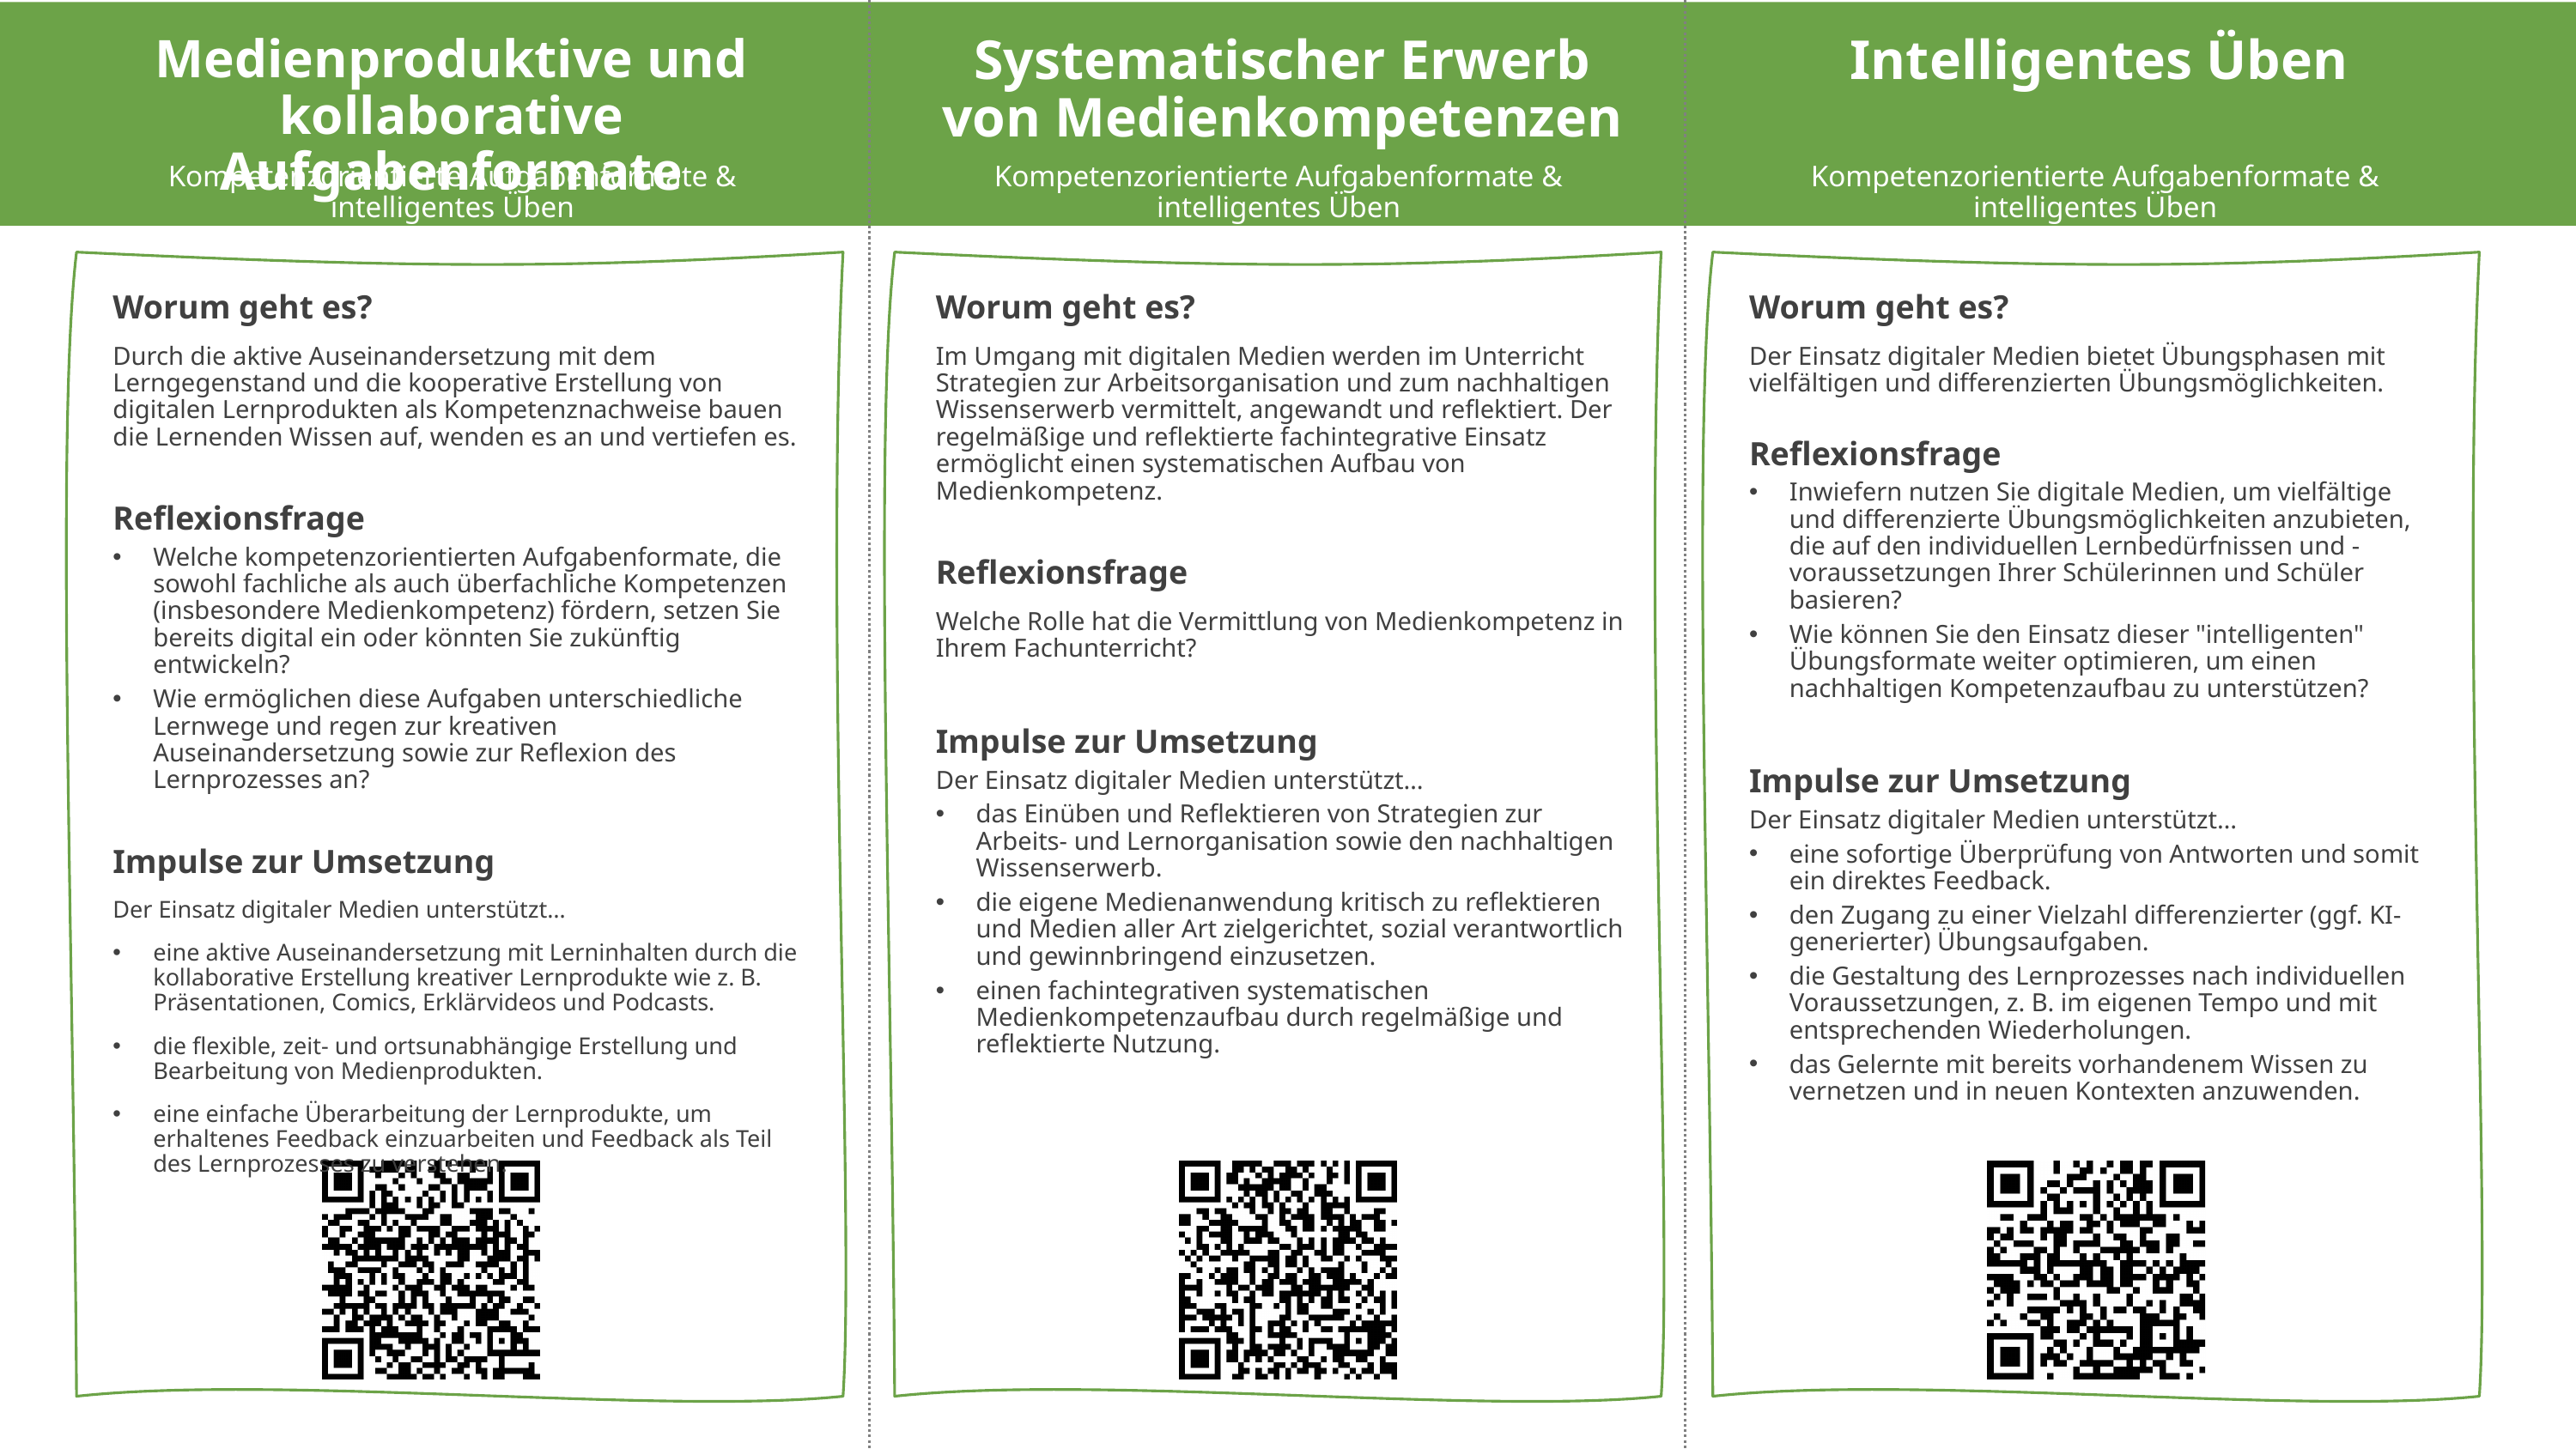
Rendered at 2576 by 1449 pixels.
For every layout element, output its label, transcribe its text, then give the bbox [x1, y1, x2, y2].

text_box Kompetenzorientierte Aufgabenformate & intelligentes Üben [93, 155, 812, 192]
list Medienproduktive und kollaborative Aufgabenformate [51, 27, 854, 209]
picture [321, 1160, 541, 1379]
picture [1986, 1160, 2206, 1379]
list Worum geht es? Der Einsatz digitaler Medien bietet Übungsphasen mit vielfältigen und differenzierten Übungsmöglichkeiten. Reflexionsfrage Inwiefern nutzen Sie digitale Medien, um vielfältige und differenzierte Übungsmöglichkeiten anzubieten, die auf den individuellen Lernbedürfnissen und -voraussetzungen Ihrer Schülerinnen und Schüler basieren? Wie können Sie den Einsatz dieser "intelligenten" Übungsformate weiter optimieren, um einen nachhaltigen Kompetenzaufbau zu unterstützen? Impulse zur Umsetzung Der Einsatz digitaler Medien unterstützt… eine sofortige Überprüfung von Antworten und somit ein direktes Feedback. den Zugang zu einer Vielzahl differenzierter (ggf. KI-generierter) Übungsaufgaben. die Gestaltung des Lernprozesses nach individuellen Voraussetzungen, z. B. im eigenen Tempo und mit entsprechenden Wiederholungen. das Gelernte mit bereits vorhandenem Wissen zu vernetzen und in neuen Kontexten anzuwenden. [1736, 284, 2456, 1100]
list Worum geht es? Durch die aktive Auseinandersetzung mit dem Lerngegenstand und die kooperative Erstellung von digitalen Lernprodukten als Kompetenznachweise bauen die Lernenden Wissen auf, wenden es an und vertiefen es. Reflexionsfrage Welche kompetenzorientierten Aufgabenformate, die sowohl fachliche als auch überfachliche Kompetenzen (insbesondere Medienkompetenz) fördern, setzen Sie bereits digital ein oder könnten Sie zukünftig entwickeln? Wie ermöglichen diese Aufgaben unterschiedliche Lernwege und regen zur kreativen Auseinandersetzung sowie zur Reflexion des Lernprozesses an? Impulse zur Umsetzung Der Einsatz digitaler Medien unterstützt… eine aktive Auseinandersetzung mit Lerninhalten durch die kollaborative Erstellung kreativer Lernprodukte wie z. B. Präsentationen, Comics, Erklärvideos und Podcasts. die flexible, zeit- und ortsunabhängige Erstellung und Bearbeitung von Medienprodukten. eine einfache Überarbeitung der Lernprodukte, um erhaltenes Feedback einzuarbeiten und Feedback als Teil des Lernprozesses zu verstehen. [100, 284, 820, 1111]
list Worum geht es? Im Umgang mit digitalen Medien werden im Unterricht Strategien zur Arbeitsorganisation und zum nachhaltigen Wissenserwerb vermittelt, angewandt und reflektiert. Der regelmäßige und reflektierte fachintegrative Einsatz ermöglicht einen systematischen Aufbau von Medienkompetenz. Reflexionsfrage Welche Rolle hat die Vermittlung von Medienkompetenz in Ihrem Fachunterricht? Impulse zur Umsetzung Der Einsatz digitaler Medien unterstützt… das Einüben und Reflektieren von Strategien zur Arbeits- und Lernorganisation sowie den nachhaltigen Wissenserwerb. die eigene Medienanwendung kritisch zu reflektieren und Medien aller Art zielgerichtet, sozial verantwortlich und gewinnbringend einzusetzen. einen fachintegrativen systematischen Medienkompetenzaufbau durch regelmäßige und reflektierte Nutzung. [922, 284, 1643, 1111]
text_box Kompetenzorientierte Aufgabenformate & intelligentes Üben [1735, 155, 2456, 192]
list Systematischer Erwerb von Medienkompetenzen [922, 27, 1643, 176]
title Intelligentes Üben [1740, 27, 2459, 209]
text_box Kompetenzorientierte Aufgabenformate & intelligentes Üben [919, 155, 1639, 192]
picture [1178, 1160, 1398, 1379]
